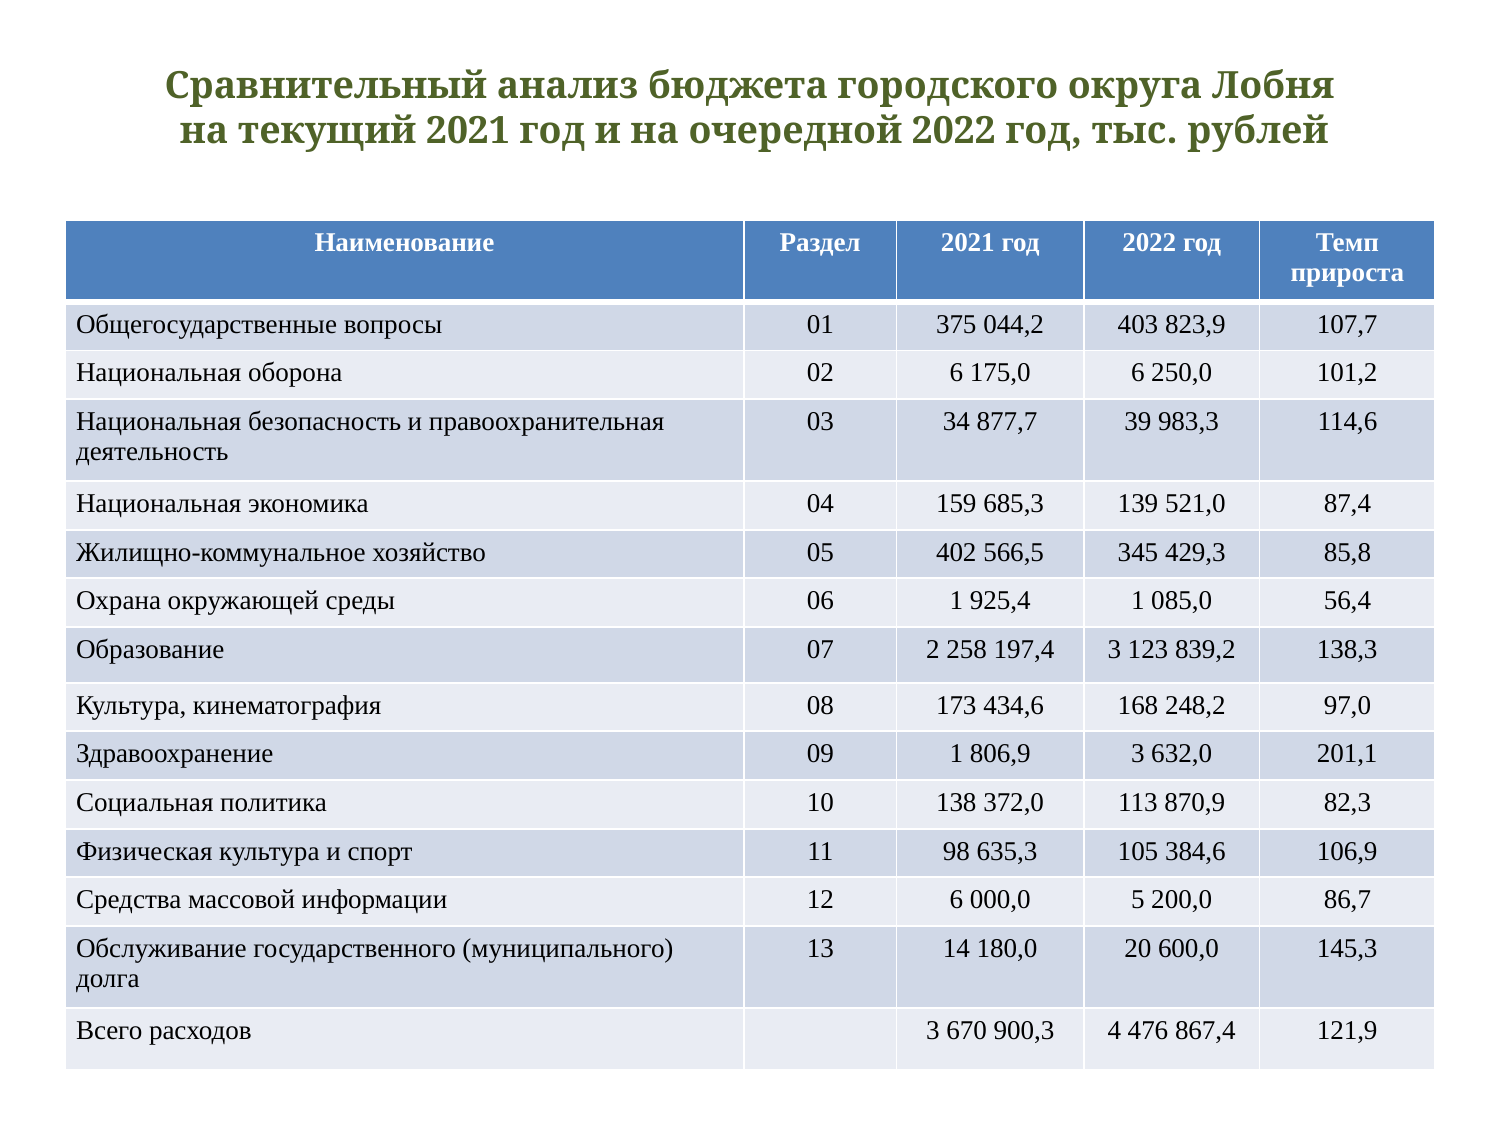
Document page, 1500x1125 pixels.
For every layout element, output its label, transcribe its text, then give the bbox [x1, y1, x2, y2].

table_cell 105 384,6 [1085, 830, 1259, 876]
table_cell 02 [745, 351, 896, 398]
table_cell 3 670 900,3 [897, 1009, 1083, 1069]
table_cell 6 000,0 [897, 878, 1083, 925]
table_cell Жилищно-коммунальное хозяйство [66, 531, 743, 577]
table_cell 113 870,9 [1085, 781, 1259, 828]
table_cell 10 [745, 781, 896, 828]
table_cell 13 [745, 927, 896, 1007]
table_cell Здравоохранение [66, 732, 743, 779]
table_cell 138,3 [1260, 628, 1434, 682]
table_cell 56,4 [1260, 579, 1434, 626]
table_cell 34 877,7 [897, 400, 1083, 480]
table_cell 138 372,0 [897, 781, 1083, 828]
table_cell 107,7 [1260, 305, 1434, 350]
table_header 2021 год [897, 221, 1083, 299]
table_cell 05 [745, 531, 896, 577]
table_cell 3 632,0 [1085, 732, 1259, 779]
table_cell 04 [745, 482, 896, 529]
table_cell Национальная безопасность и правоохранительная деятельность [66, 400, 743, 480]
table_cell 14 180,0 [897, 927, 1083, 1007]
table_cell Физическая культура и спорт [66, 830, 743, 876]
table_cell 5 200,0 [1085, 878, 1259, 925]
table_cell 106,9 [1260, 830, 1434, 876]
table_cell 82,3 [1260, 781, 1434, 828]
table_cell 2 258 197,4 [897, 628, 1083, 682]
table_cell 86,7 [1260, 878, 1434, 925]
table_cell Охрана окружающей среды [66, 579, 743, 626]
table_cell 145,3 [1260, 927, 1434, 1007]
table_cell 39 983,3 [1085, 400, 1259, 480]
table_cell 03 [745, 400, 896, 480]
table_cell 403 823,9 [1085, 305, 1259, 350]
table_cell 114,6 [1260, 400, 1434, 480]
table_cell 201,1 [1260, 732, 1434, 779]
table_cell 85,8 [1260, 531, 1434, 577]
table_cell Обслуживание государственного (муниципального) долга [66, 927, 743, 1007]
table_cell 101,2 [1260, 351, 1434, 398]
table_cell 20 600,0 [1085, 927, 1259, 1007]
table_cell 4 476 867,4 [1085, 1009, 1259, 1069]
table_cell [745, 1009, 896, 1069]
table_cell 11 [745, 830, 896, 876]
table_header Раздел [745, 221, 896, 299]
table_cell Национальная экономика [66, 482, 743, 529]
table_cell 402 566,5 [897, 531, 1083, 577]
table_cell 6 250,0 [1085, 351, 1259, 398]
table_cell 159 685,3 [897, 482, 1083, 529]
table_cell 97,0 [1260, 684, 1434, 730]
table_cell Социальная политика [66, 781, 743, 828]
table_cell 173 434,6 [897, 684, 1083, 730]
table_header 2022 год [1085, 221, 1259, 299]
table_cell 12 [745, 878, 896, 925]
table_cell Общегосударственные вопросы [66, 305, 743, 350]
table_cell 08 [745, 684, 896, 730]
table_cell 375 044,2 [897, 305, 1083, 350]
table_cell 1 925,4 [897, 579, 1083, 626]
table_cell 121,9 [1260, 1009, 1434, 1069]
table_cell 87,4 [1260, 482, 1434, 529]
table_cell 139 521,0 [1085, 482, 1259, 529]
table_cell 09 [745, 732, 896, 779]
table_cell 07 [745, 628, 896, 682]
table_header Наименование [66, 221, 743, 299]
table_cell 168 248,2 [1085, 684, 1259, 730]
text_box Сравнительный анализ бюджета городского округа Лобня на текущий 2021 год и на очередной 2022 год, тыс. рублей [41, 39, 1459, 173]
table_cell 6 175,0 [897, 351, 1083, 398]
table_cell 1 085,0 [1085, 579, 1259, 626]
table_cell 01 [745, 305, 896, 350]
table_cell 3 123 839,2 [1085, 628, 1259, 682]
table_cell 06 [745, 579, 896, 626]
table_cell 345 429,3 [1085, 531, 1259, 577]
table_cell Национальная оборона [66, 351, 743, 398]
table_cell 98 635,3 [897, 830, 1083, 876]
table_cell Культура, кинематография [66, 684, 743, 730]
table_cell Средства массовой информации [66, 878, 743, 925]
table_cell 1 806,9 [897, 732, 1083, 779]
table_cell Всего расходов [66, 1009, 743, 1069]
table_cell Образование [66, 628, 743, 682]
table_header Темп прироста [1260, 221, 1434, 299]
